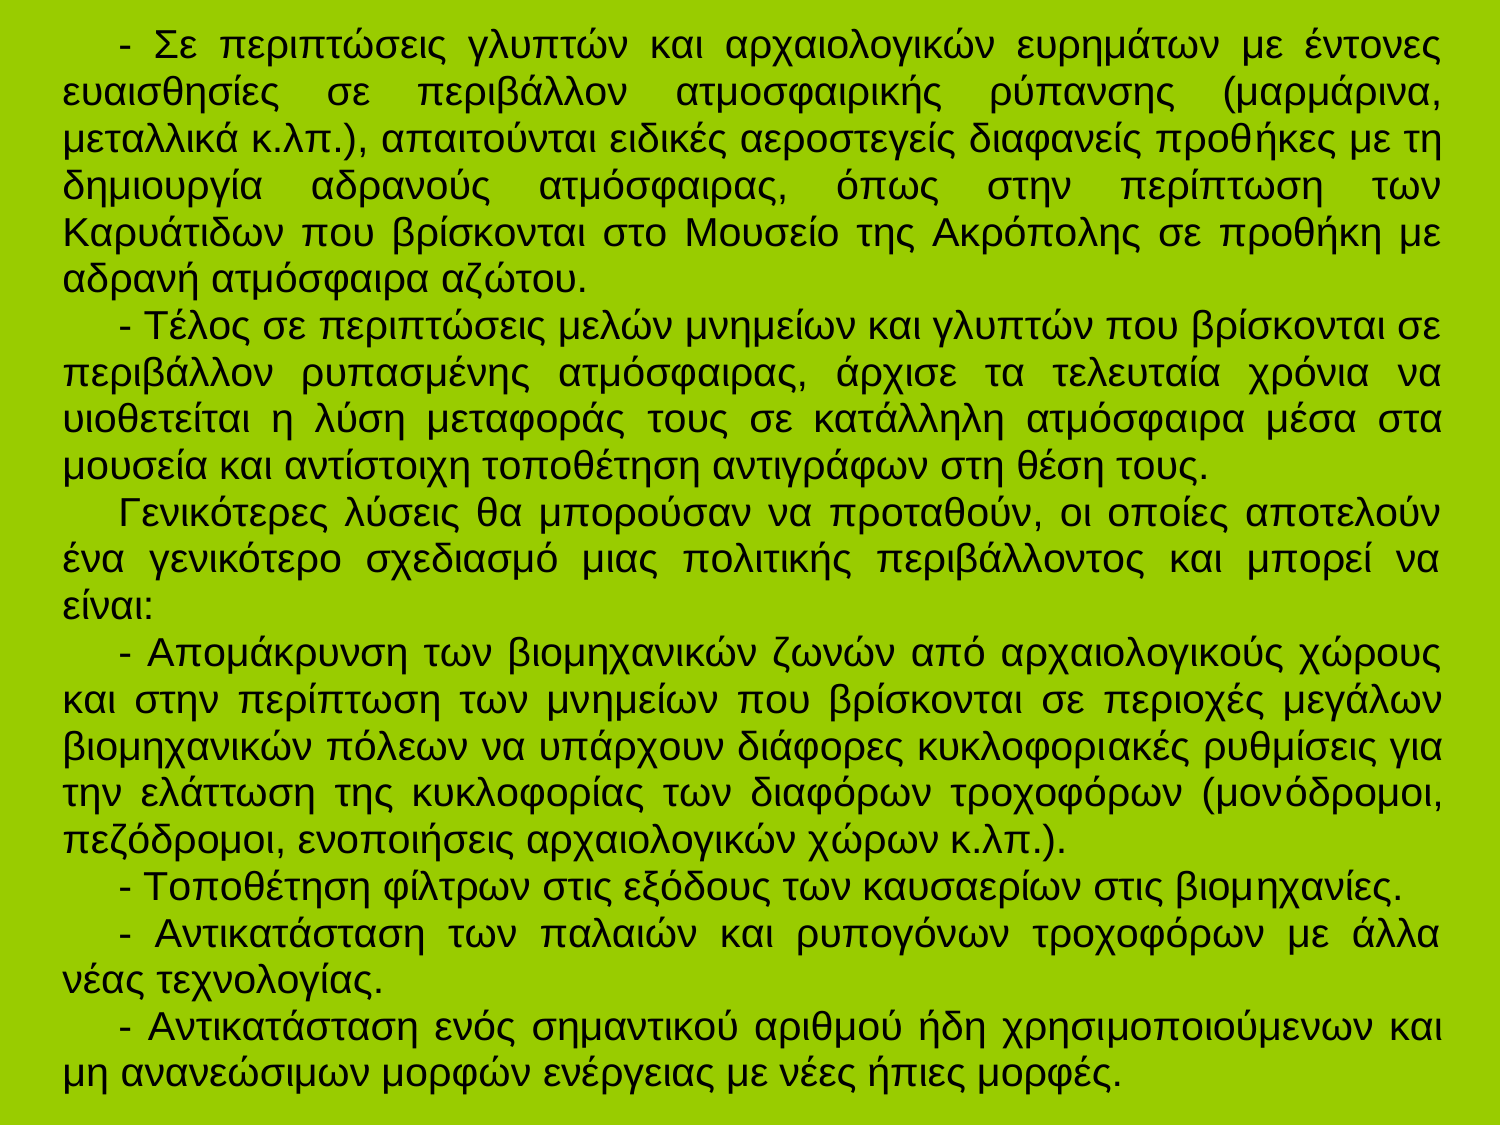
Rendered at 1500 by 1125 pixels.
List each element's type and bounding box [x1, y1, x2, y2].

text_box [62, 21, 1445, 1101]
